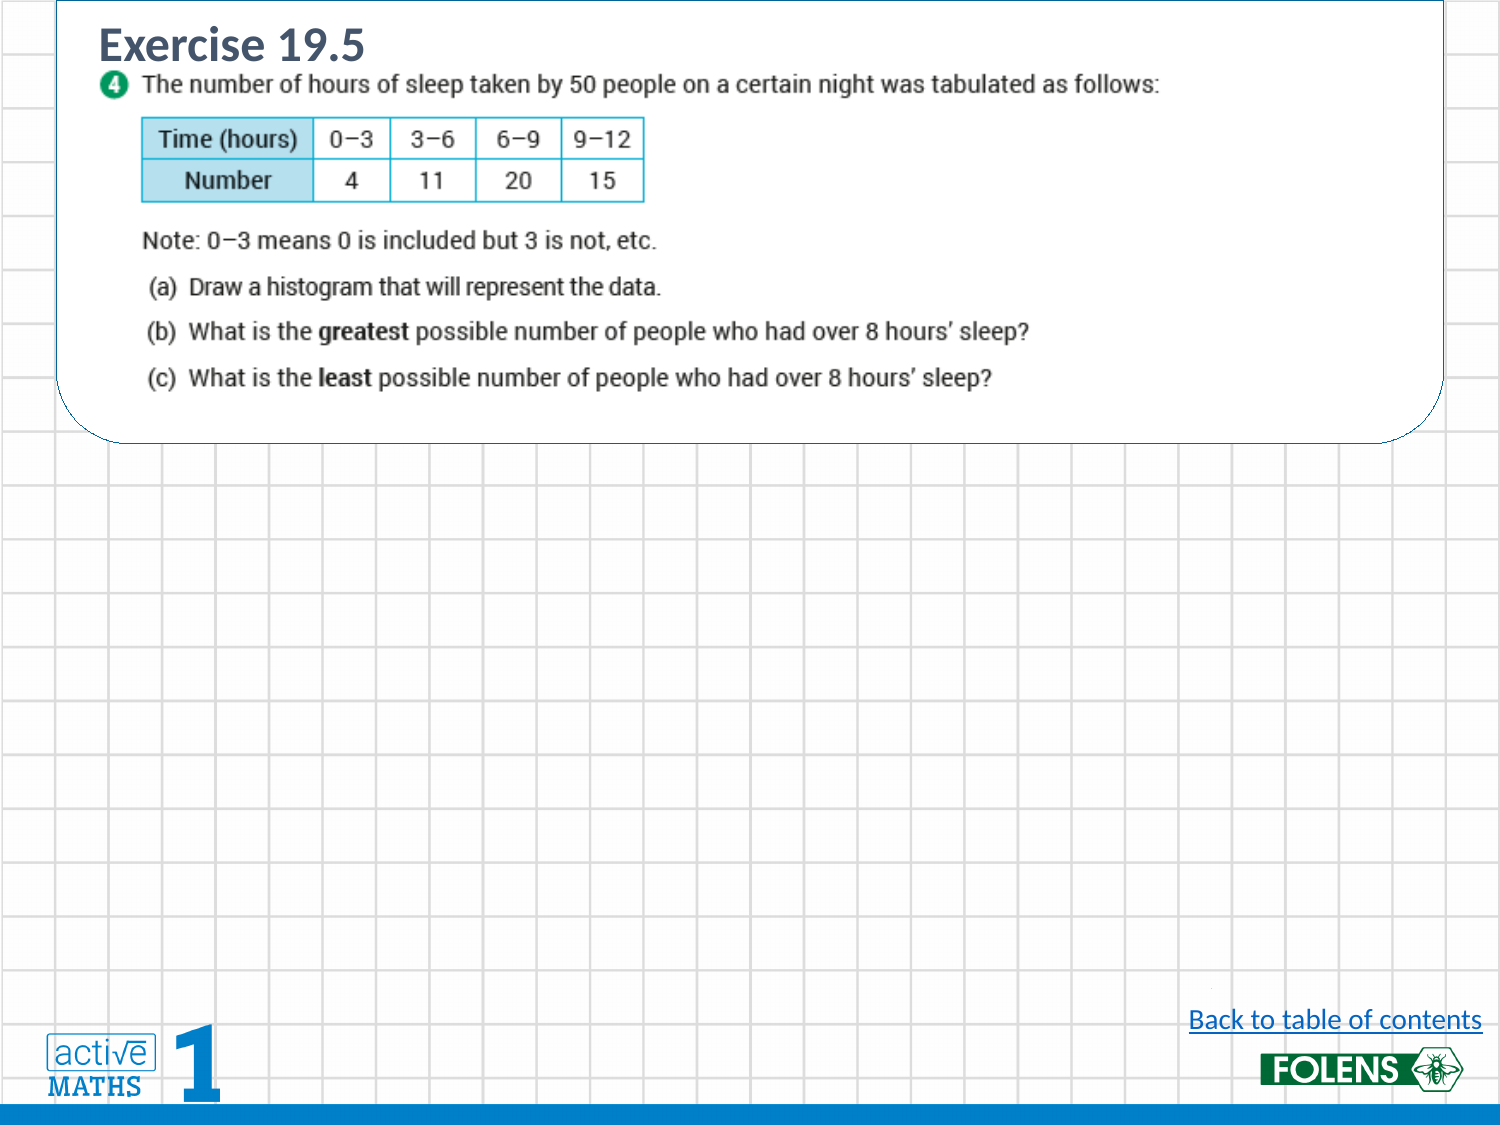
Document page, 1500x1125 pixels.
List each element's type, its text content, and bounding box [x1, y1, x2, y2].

text_box Exercise 19.5 [87, 12, 1382, 89]
text_box Back to table of contents [1173, 993, 1500, 1043]
picture [0, 1106, 1500, 1125]
picture [0, 0, 1500, 1103]
text_box [55, 0, 1445, 446]
picture [97, 64, 1162, 397]
